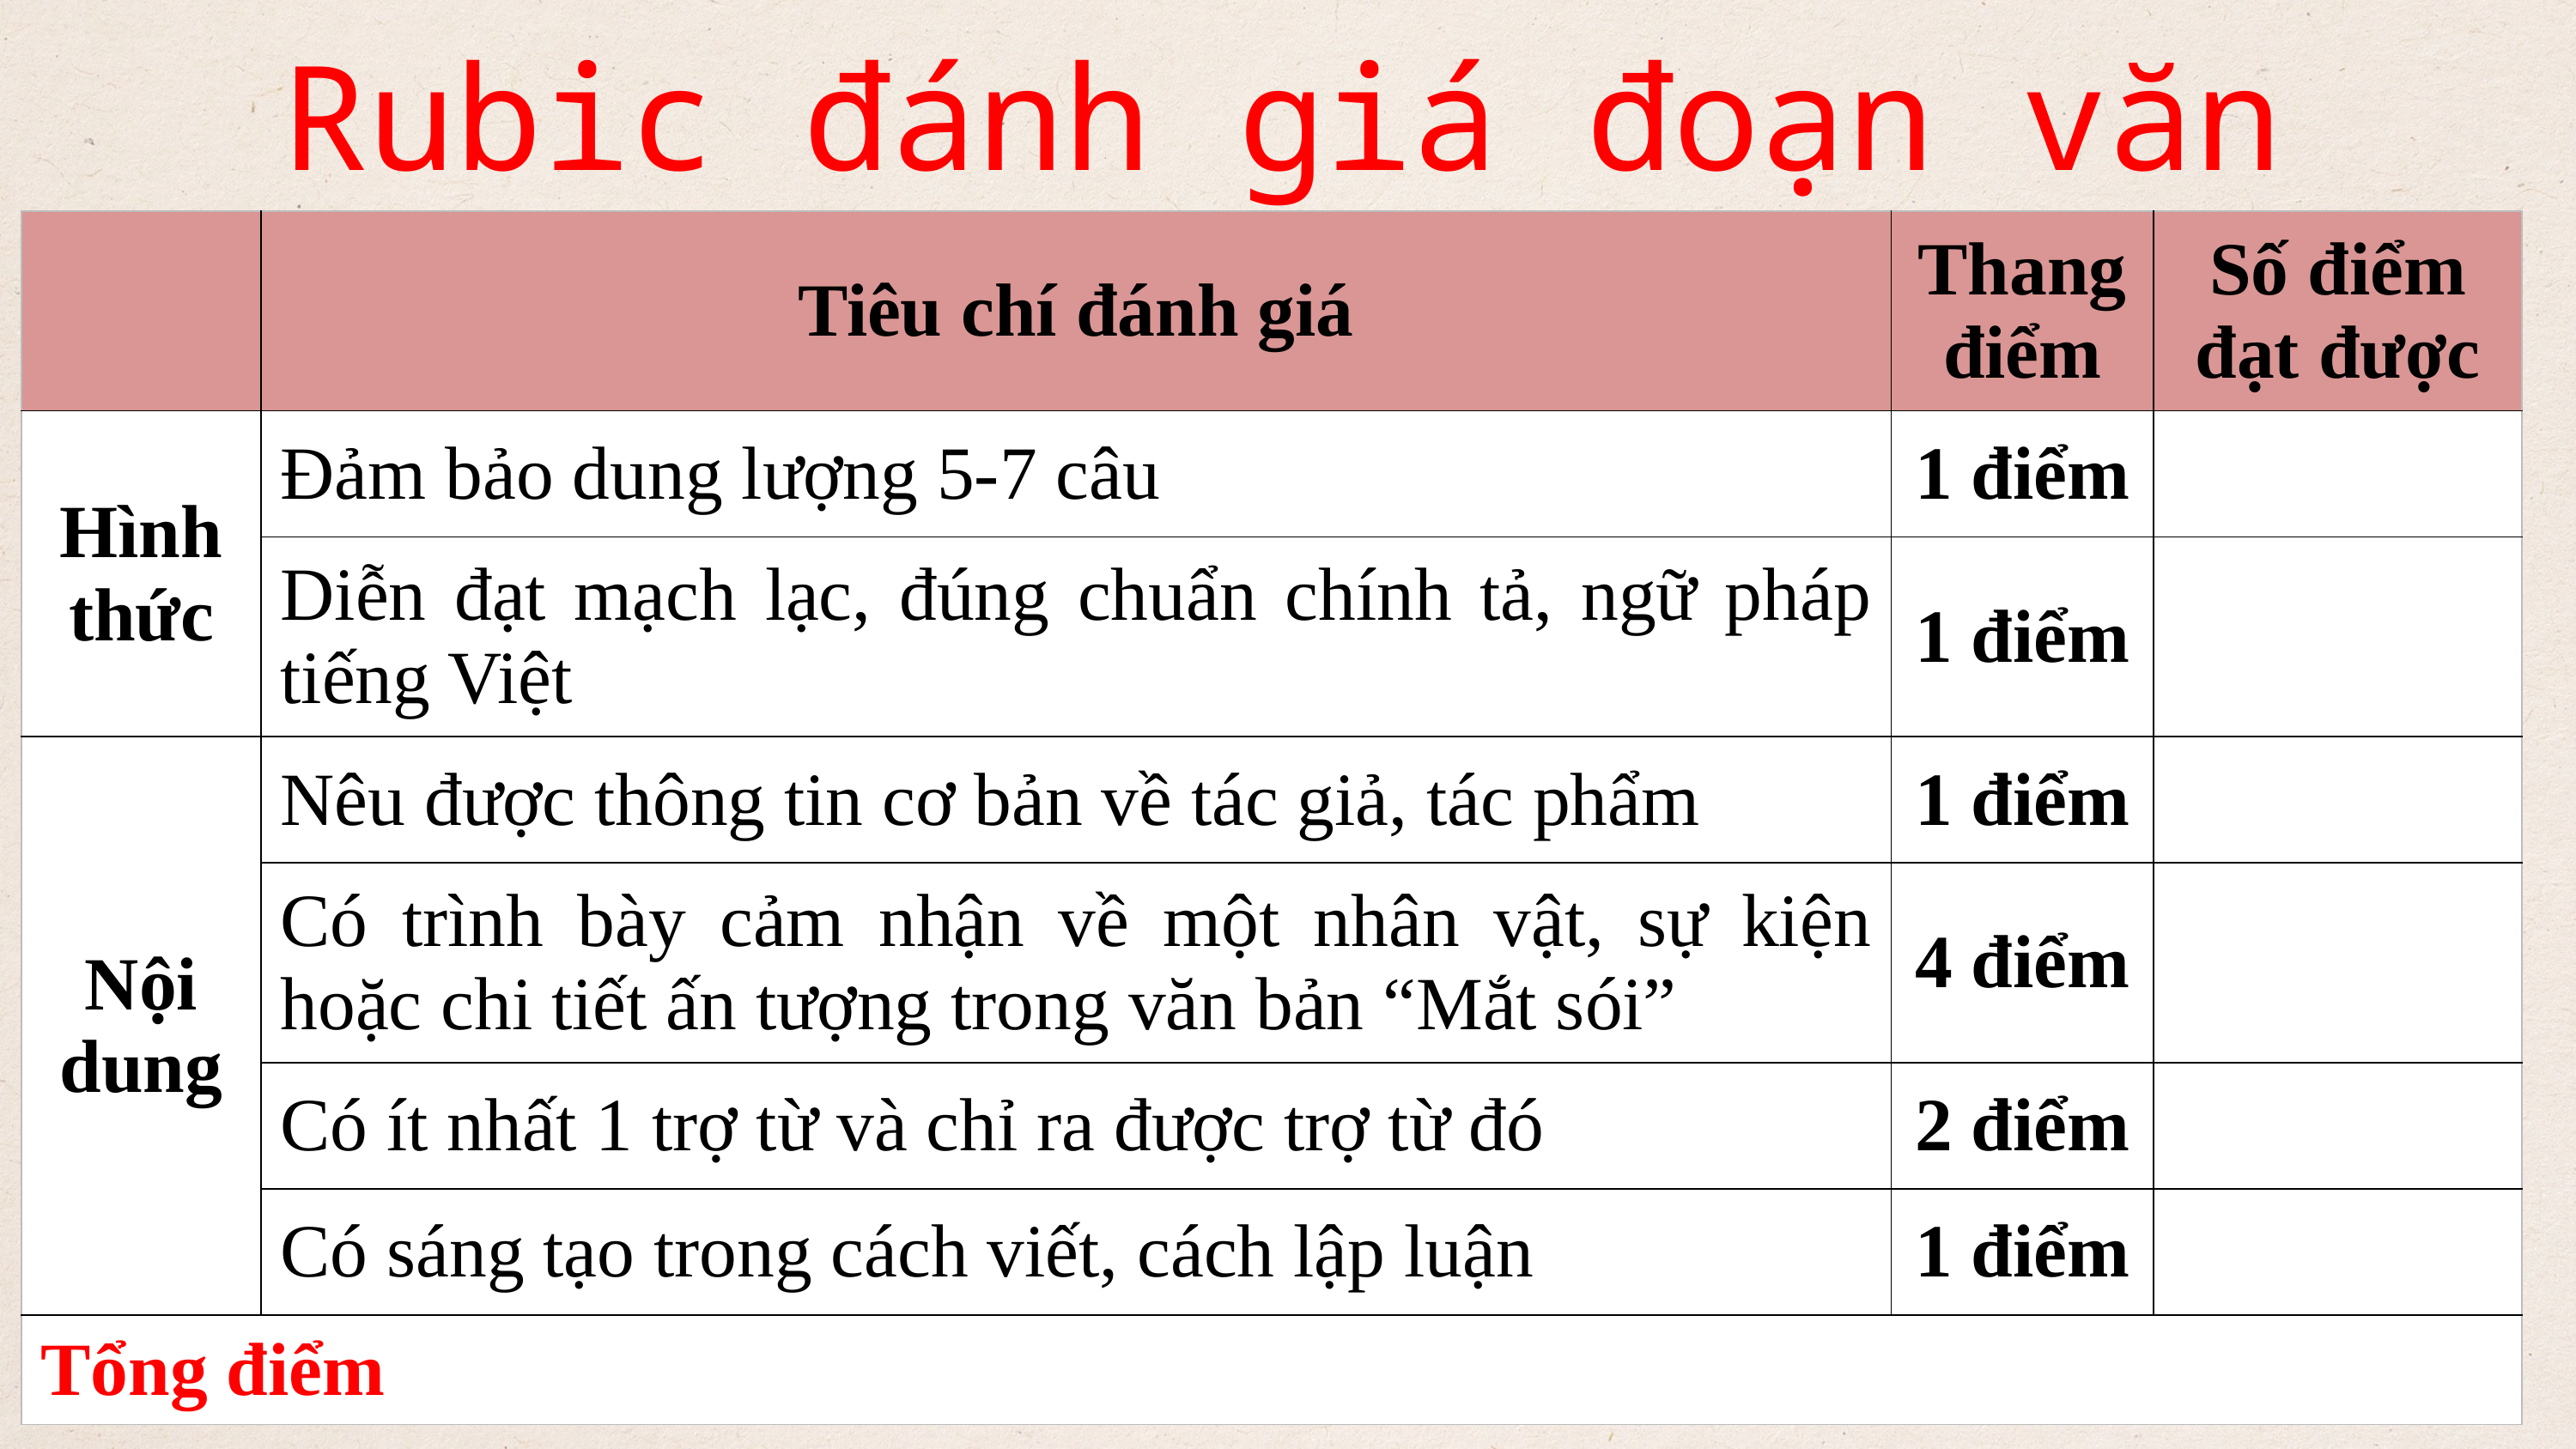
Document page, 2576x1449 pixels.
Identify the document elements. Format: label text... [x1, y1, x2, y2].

table_cell [2154, 864, 2521, 1062]
table_cell Có ít nhất 1 trợ từ và chỉ ra được trợ từ đó [262, 1064, 1891, 1188]
table_cell Có sáng tạo trong cách viết, cách lập luận [262, 1190, 1891, 1314]
table_cell 1 điểm [1892, 737, 2153, 862]
table_cell Đảm bảo dung lượng 5-7 câu [262, 411, 1891, 537]
table_header Thang điểm [1892, 212, 2153, 410]
table_cell Hình thức [22, 411, 260, 736]
table_header Số điểm đạt được [2154, 212, 2521, 410]
table_cell [2154, 1064, 2521, 1188]
table_cell 2 điểm [1892, 1064, 2153, 1188]
table_cell Tổng điểm [22, 1316, 2521, 1424]
table_cell Có trình bày cảm nhận về một nhân vật, sự kiện hoặc chi tiết ấn tượng trong văn bản “Mắt sói” [262, 864, 1891, 1062]
table_cell [0, 0, 2576, 1449]
table_cell [2154, 737, 2521, 862]
table_header Tiêu chí đánh giá [262, 212, 1891, 410]
table_cell Diễn đạt mạch lạc, đúng chuẩn chính tả, ngữ pháp tiếng Việt [262, 537, 1891, 736]
text_box Rubic đánh giá đoạn văn [227, 15, 2336, 209]
table_cell 1 điểm [1892, 537, 2153, 736]
table_cell Nội dung [22, 737, 260, 1314]
table_cell [2154, 1190, 2521, 1314]
table_cell 1 điểm [1892, 1190, 2153, 1314]
table_cell [2154, 537, 2521, 736]
table_cell [2154, 411, 2521, 537]
table_cell 4 điểm [1892, 864, 2153, 1062]
table_cell 1 điểm [1892, 411, 2153, 537]
table_cell Nêu được thông tin cơ bản về tác giả, tác phẩm [262, 737, 1891, 862]
table_header [22, 212, 260, 410]
